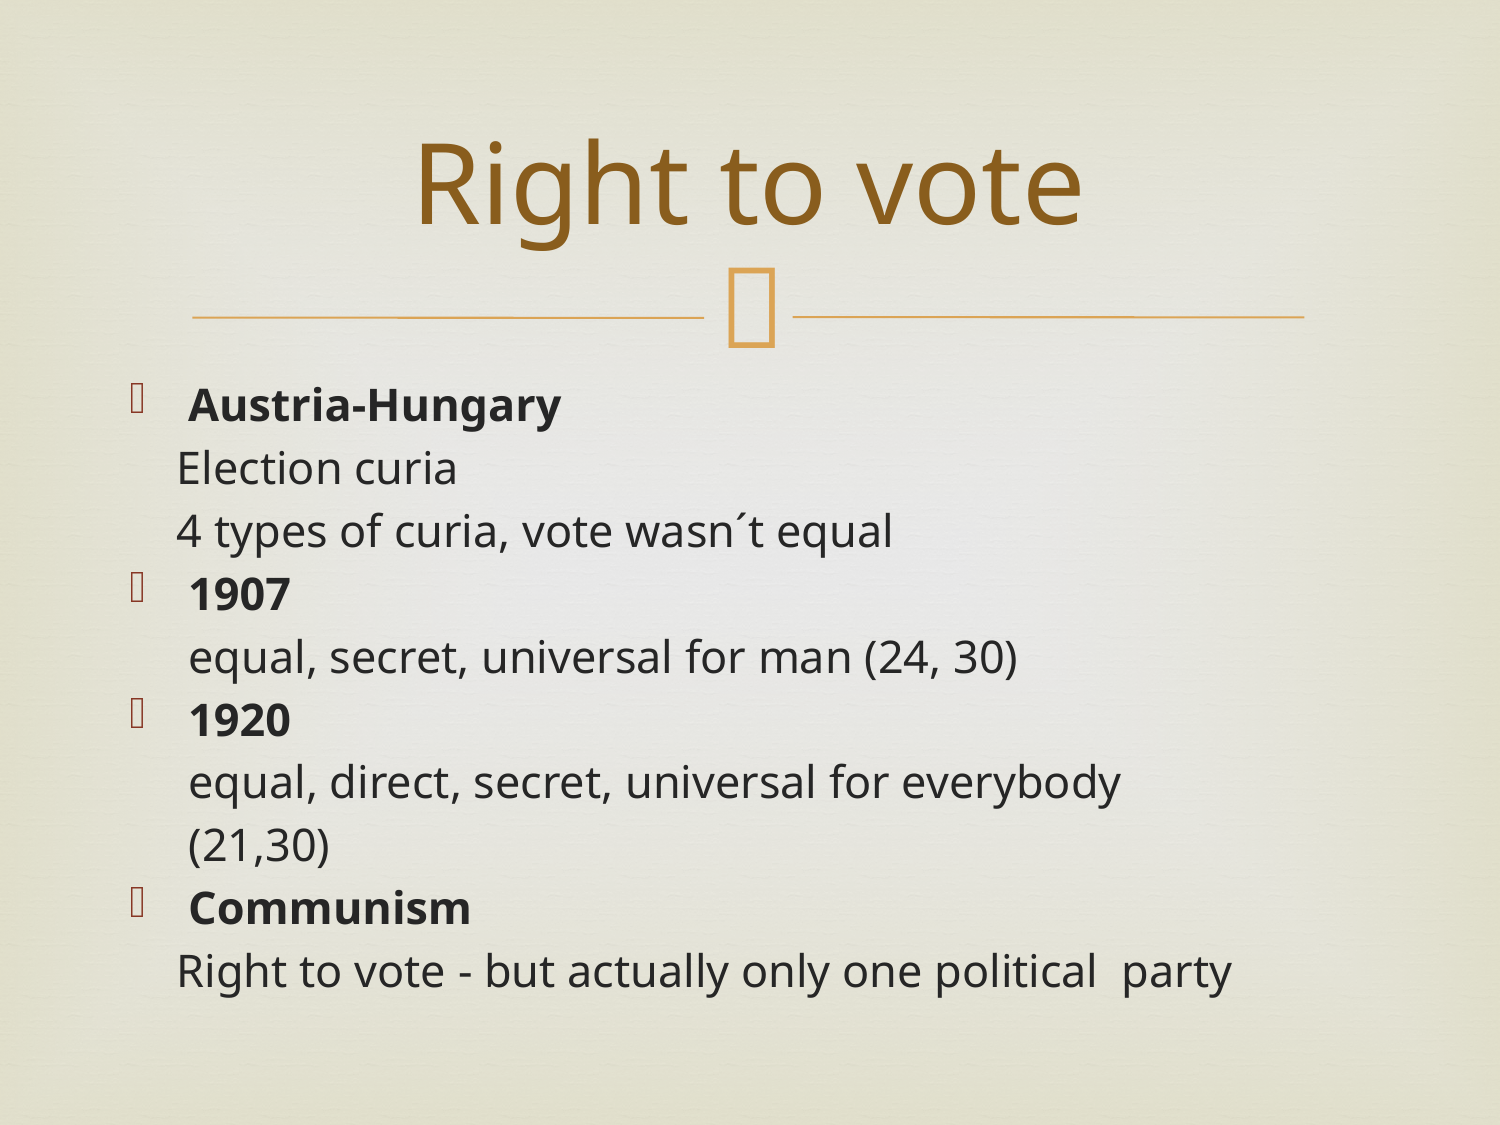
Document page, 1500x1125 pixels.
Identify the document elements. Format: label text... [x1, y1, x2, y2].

title Right to vote [112, 93, 1386, 267]
list Austria-Hungary Election curia 4 types of curia, vote wasn´t equal 1907 equal, secret, universal for man (24, 30) 1920 equal, direct, secret, universal for everybody (21,30) Communism Right to vote - but actually only one political party [114, 368, 1386, 1005]
